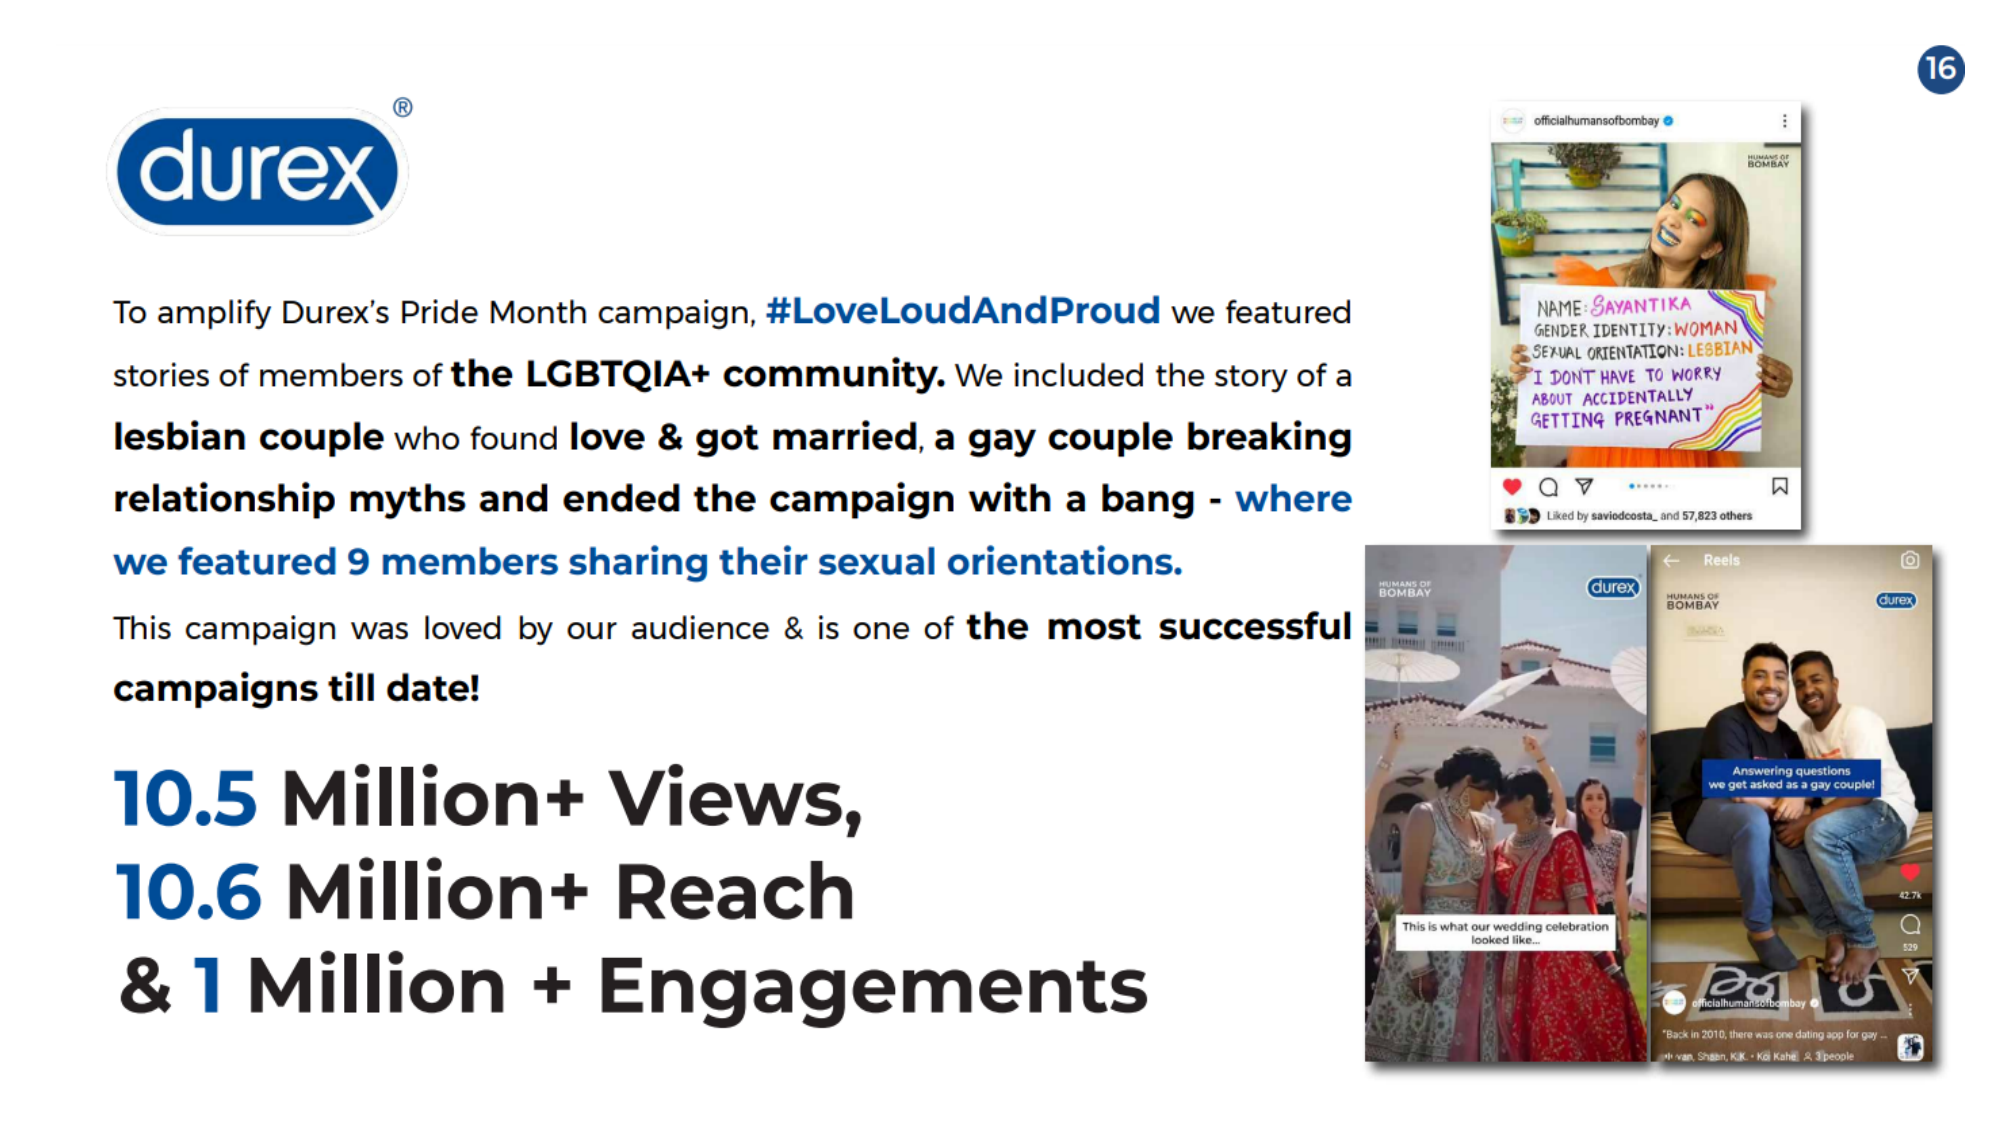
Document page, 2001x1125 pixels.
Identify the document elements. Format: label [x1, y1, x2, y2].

picture [56, 44, 1965, 1104]
